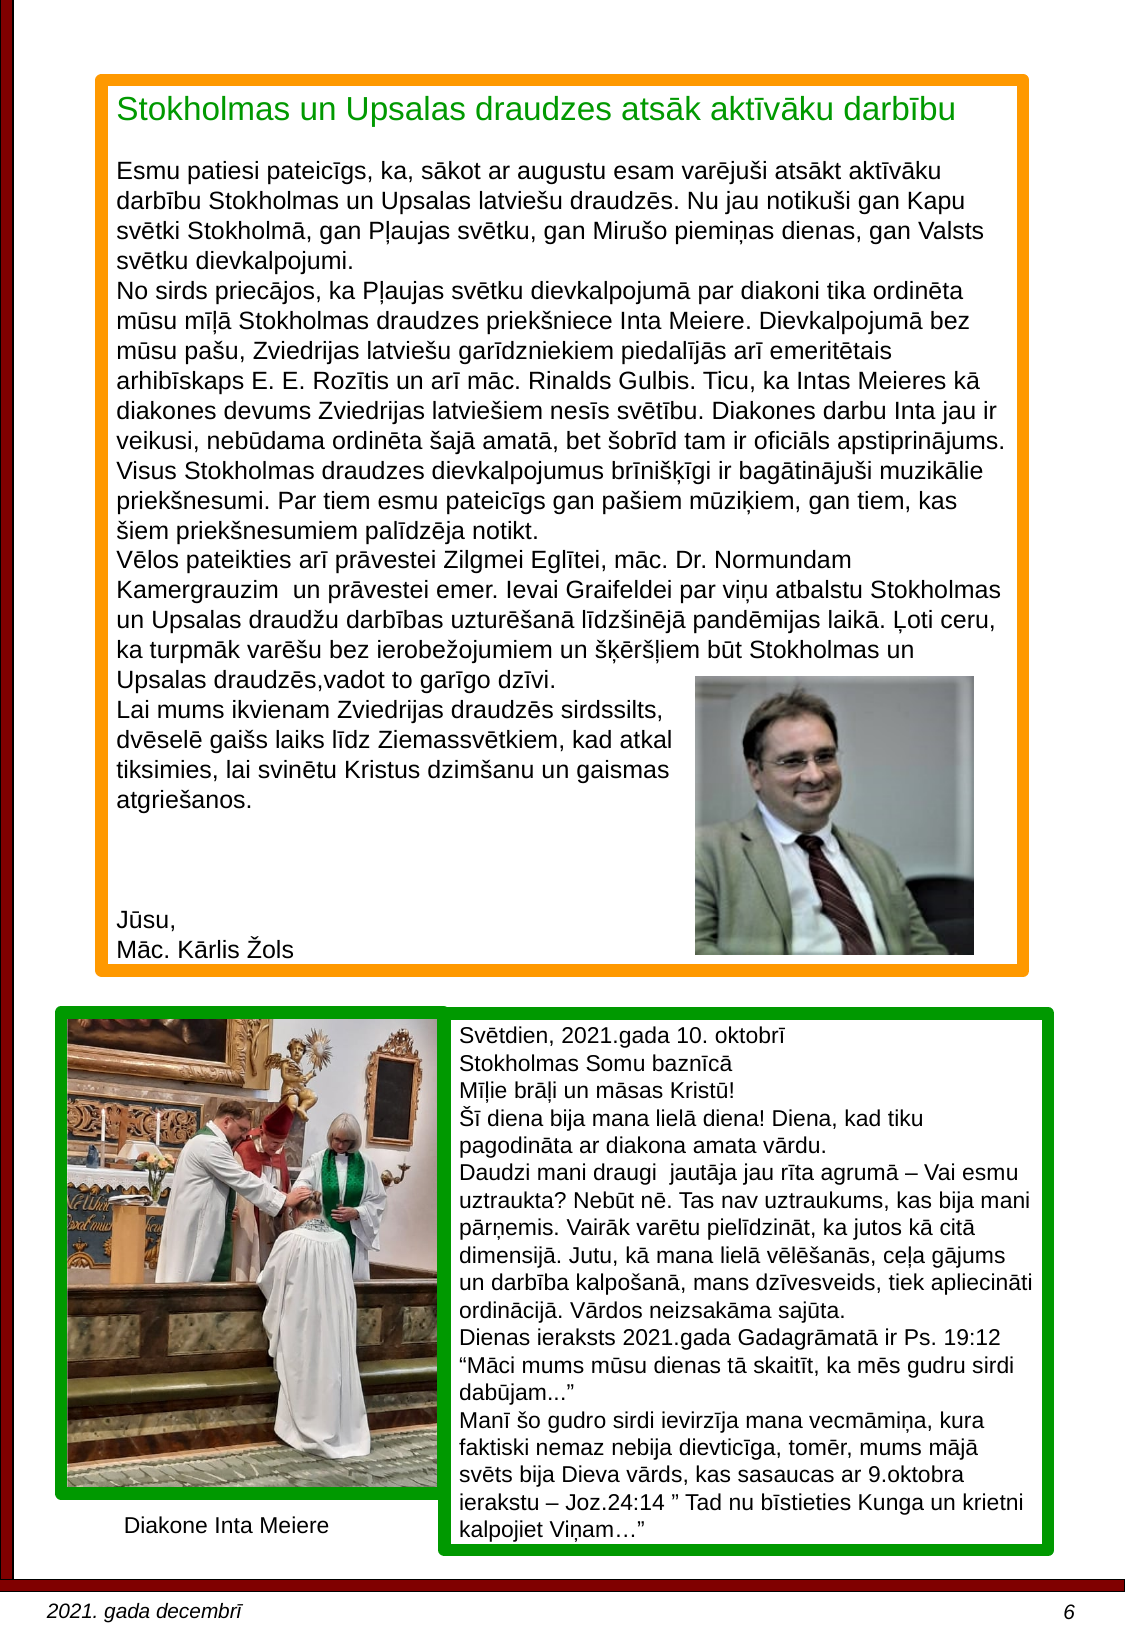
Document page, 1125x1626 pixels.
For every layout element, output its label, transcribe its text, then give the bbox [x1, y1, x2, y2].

text_box Svētdien, 2021.gada 10. oktobrī Stokholmas Somu baznīcā Mīļie brāļi un māsas Kristū! Šī diena bija mana lielā diena! Diena, kad tiku pagodināta ar diakona amata vārdu. Daudzi mani draugi jautāja jau rīta agrumā – Vai esmu uztraukta? Nebūt nē. Tas nav uztraukums, kas bija mani pārņemis. Vairāk varētu pielīdzināt, ka jutos kā citā dimensijā. Jutu, kā mana lielā vēlēšanās, ceļa gājums un darbība kalpošanā, mans dzīvesveids, tiek apliecināti ordinācijā. Vārdos neizsakāma sajūta. Dienas ieraksts 2021.gada Gadagrāmatā ir Ps. 19:12 “Māci mums mūsu dienas tā skaitīt, ka mēs gudru sirdi dabūjam...” Manī šo gudro sirdi ievirzīja mana vecmāmiņa, kura faktiski nemaz nebija dievticīga, tomēr, mums mājā svēts bija Dieva vārds, kas sasaucas ar 9.oktobra ierakstu – Joz.24:14 ” Tad nu bīstieties Kunga un krietni kalpojiet Viņam…” [444, 1013, 1049, 1550]
text_box [491, 954, 835, 1013]
text_box [0, 1579, 1125, 1592]
text_box 6 [1048, 1591, 1090, 1625]
text_box Diakone Inta Meiere [109, 1502, 406, 1546]
picture [66, 1018, 438, 1488]
text_box [0, 0, 13, 1579]
text_box 2021. gada decembrī [32, 1589, 257, 1625]
text_box Stokholmas un Upsalas draudzes atsāk aktīvāku darbību Esmu patiesi pateicīgs, ka, sākot ar augustu esam varējuši atsākt aktīvāku darbību Stokholmas un Upsalas latviešu draudzēs. Nu jau notikuši gan Kapu svētki Stokholmā, gan Pļaujas svētku, gan Mirušo piemiņas dienas, gan Valsts svētku dievkalpojumi. No sirds priecājos, ka Pļaujas svētku dievkalpojumā par diakoni tika ordinēta mūsu mīļā Stokholmas draudzes priekšniece Inta Meiere. Dievkalpojumā bez mūsu pašu, Zviedrijas latviešu garīdzniekiem piedalījās arī emeritētais arhibīskaps E. E. Rozītis un arī māc. Rinalds Gulbis. Ticu, ka Intas Meieres kā diakones devums Zviedrijas latviešiem nesīs svētību. Diakones darbu Inta jau ir veikusi, nebūdama ordinēta šajā amatā, bet šobrīd tam ir oficiāls apstiprinājums. Visus Stokholmas draudzes dievkalpojumus brīnišķīgi ir bagātinājuši muzikālie priekšnesumi. Par tiem esmu pateicīgs gan pašiem mūziķiem, gan tiem, kas šiem priekšnesumiem palīdzēja notikt. Vēlos pateikties arī prāvestei Zilgmei Eglītei, māc. Dr. Normundam Kamergrauzim un prāvestei emer. Ievai Graifeldei par viņu atbalstu Stokholmas un Upsalas draudžu darbības uzturēšanā līdzšinējā pandēmijas laikā. Ļoti ceru, ka turpmāk varēšu bez ierobežojumiem un šķēršļiem būt Stokholmas un Upsalas draudzēs,vadot to garīgo dzīvi. Lai mums ikvienam Zviedrijas draudzēs sirdssilts, dvēselē gaišs laiks līdz Ziemassvētkiem, kad atkal tiksimies, lai svinētu Kristus dzimšanu un gaismas atgriešanos. Jūsu, Māc. Kārlis Žols [101, 80, 1024, 971]
picture [694, 675, 974, 955]
